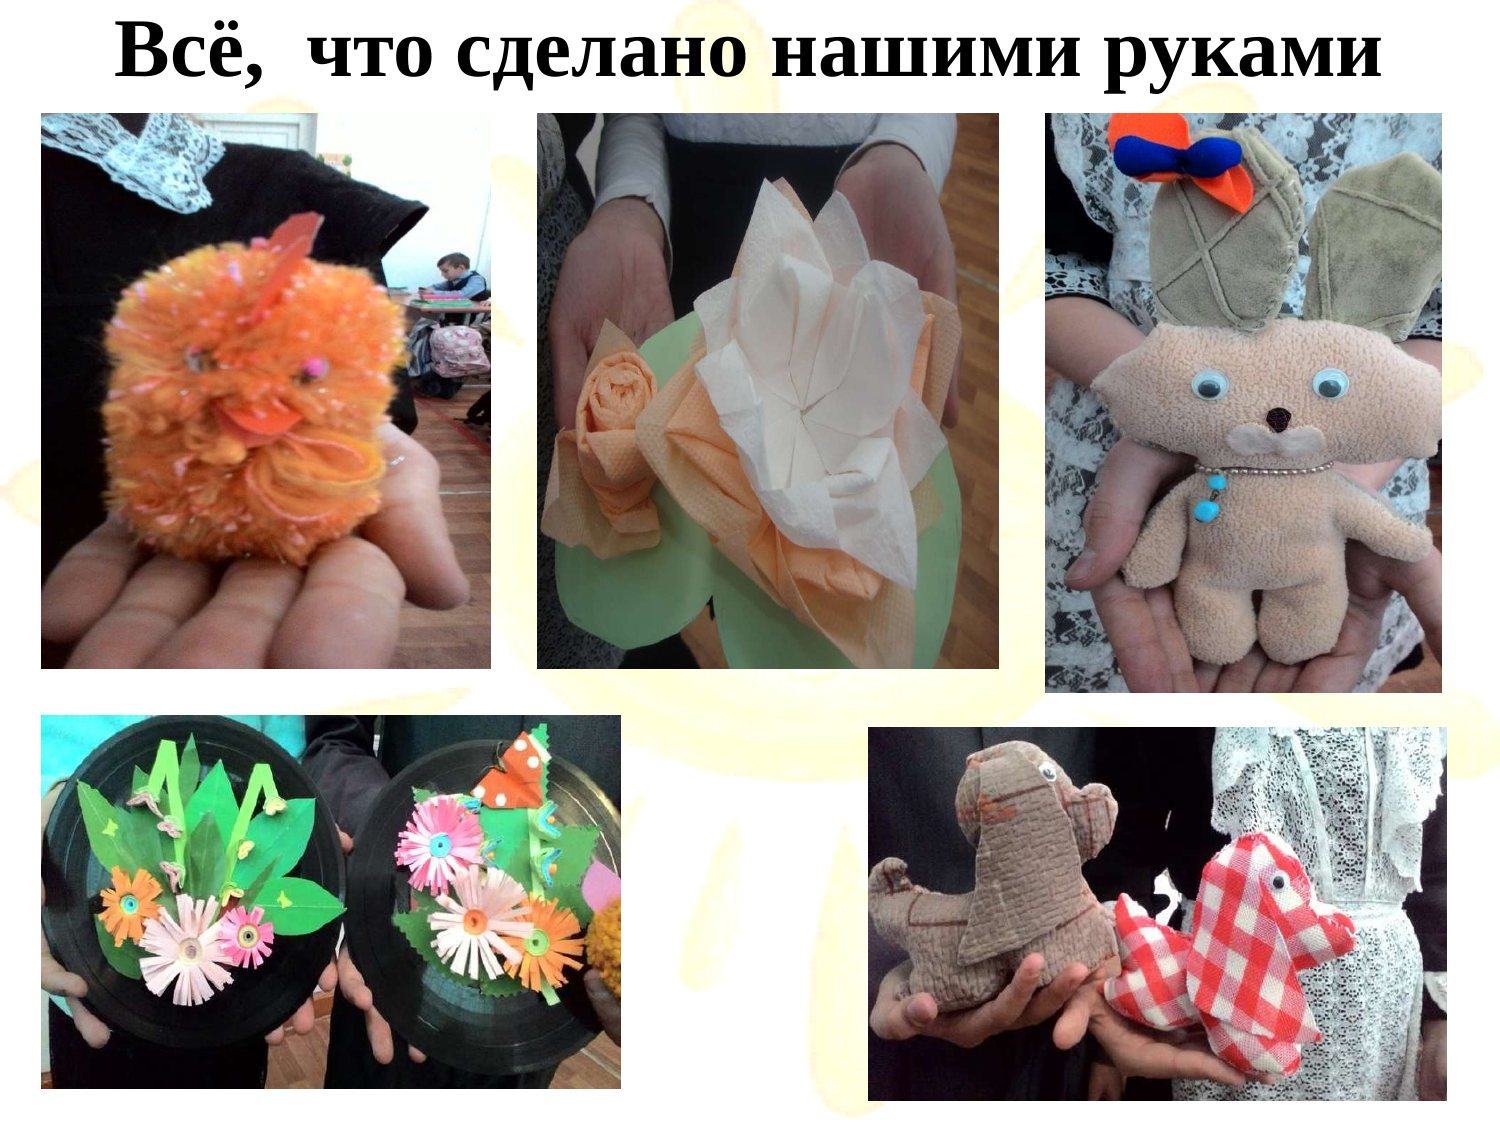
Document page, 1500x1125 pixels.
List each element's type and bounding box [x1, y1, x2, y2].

list [867, 727, 1448, 1101]
list [41, 715, 621, 1089]
picture [0, 0, 1500, 1125]
